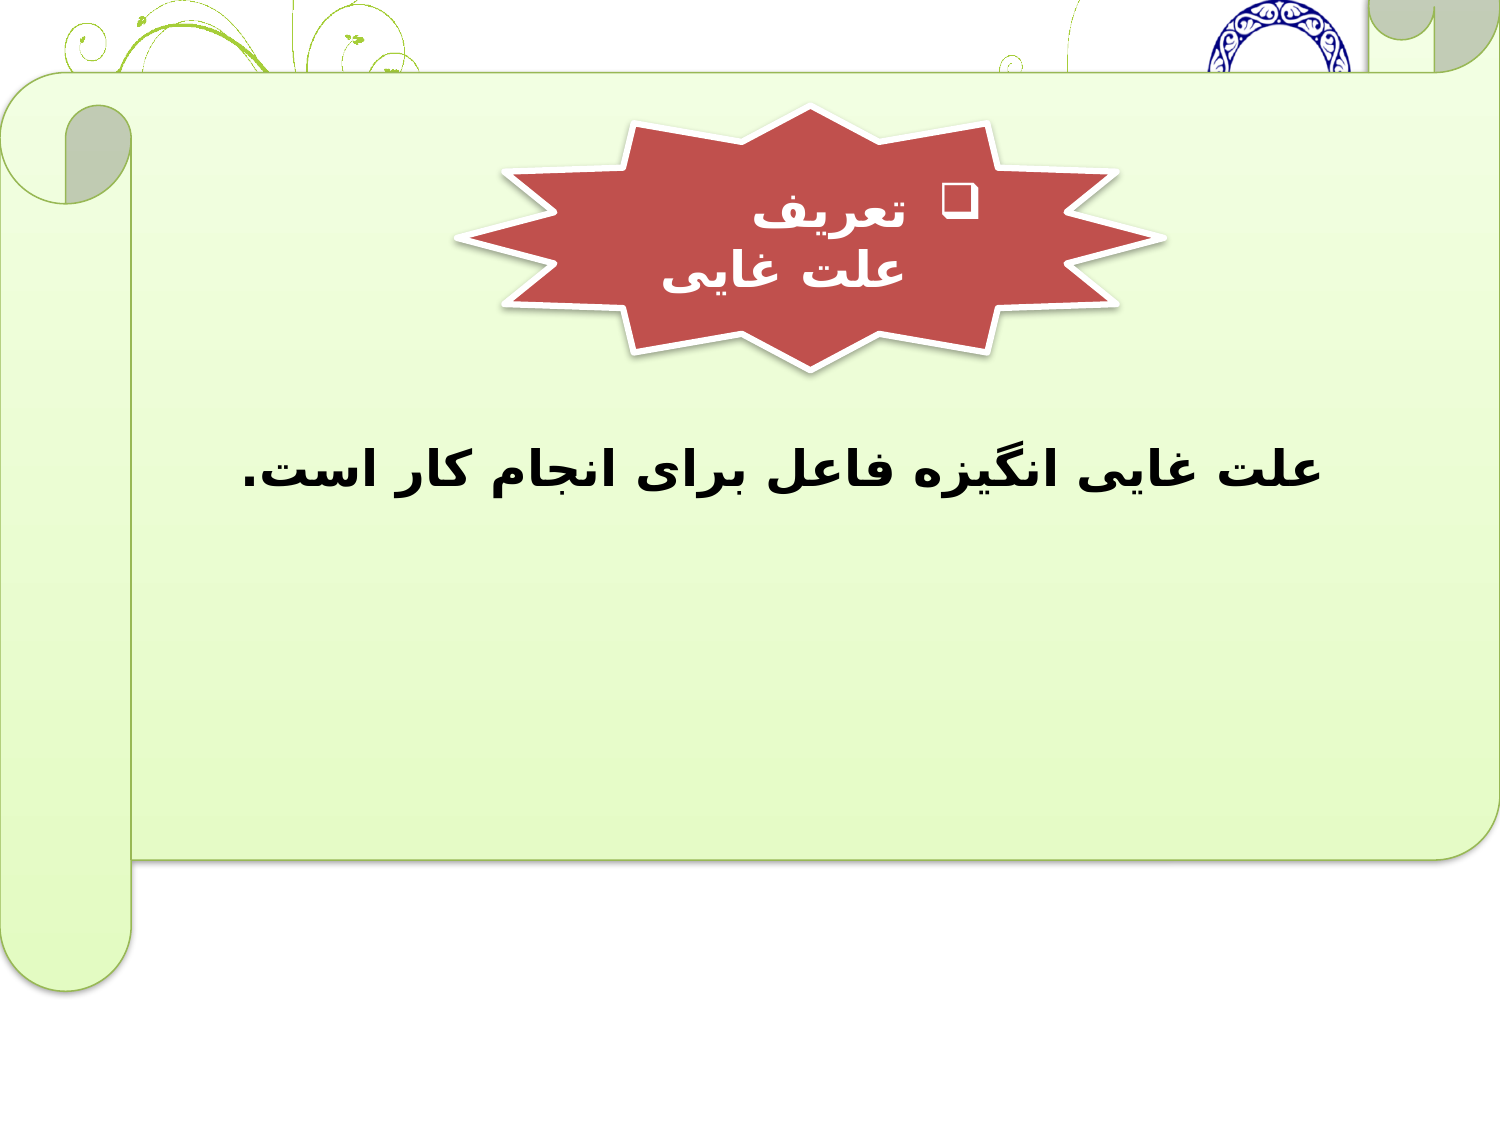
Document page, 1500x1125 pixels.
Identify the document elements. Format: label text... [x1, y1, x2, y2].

picture [913, 0, 1351, 262]
text_box تعریف علت غایی [453, 102, 1120, 374]
text_box علت غایی انگیزه فاعل برای انجام کار است. [0, 0, 1500, 993]
picture [58, 0, 447, 180]
